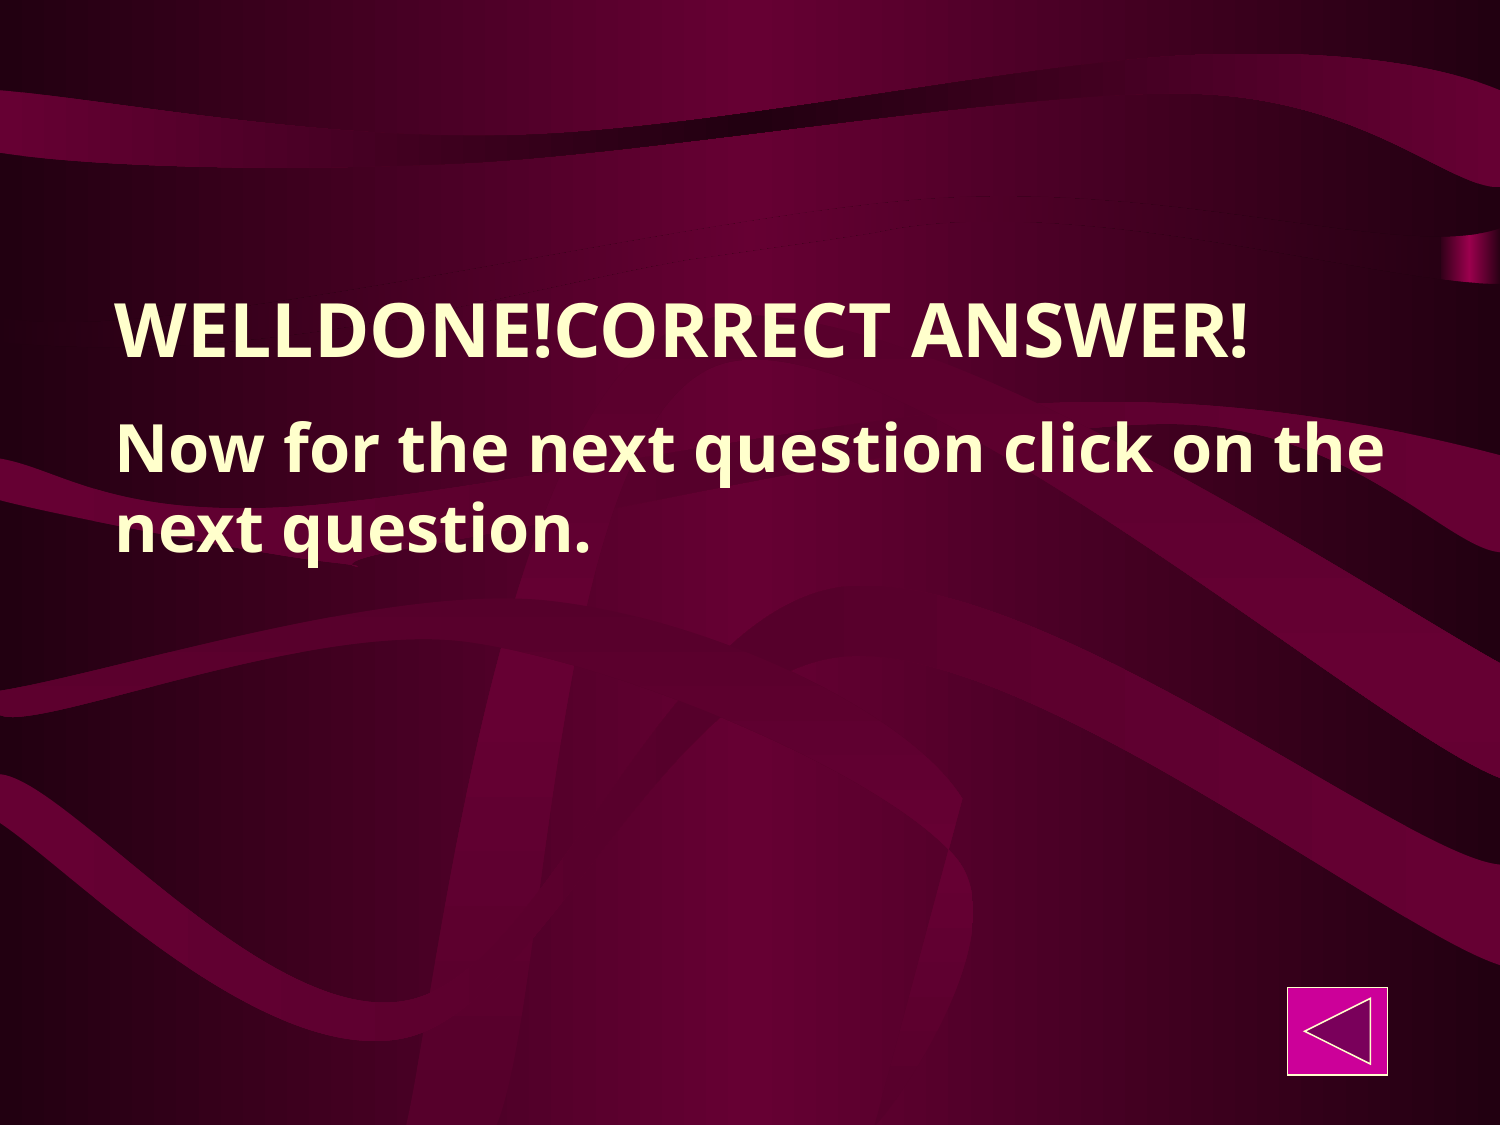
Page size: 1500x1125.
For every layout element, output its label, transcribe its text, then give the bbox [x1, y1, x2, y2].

text_box WELLDONE!CORRECT ANSWER! Now for the next question click on the next question. [99, 274, 1500, 687]
text_box [1287, 987, 1388, 1075]
